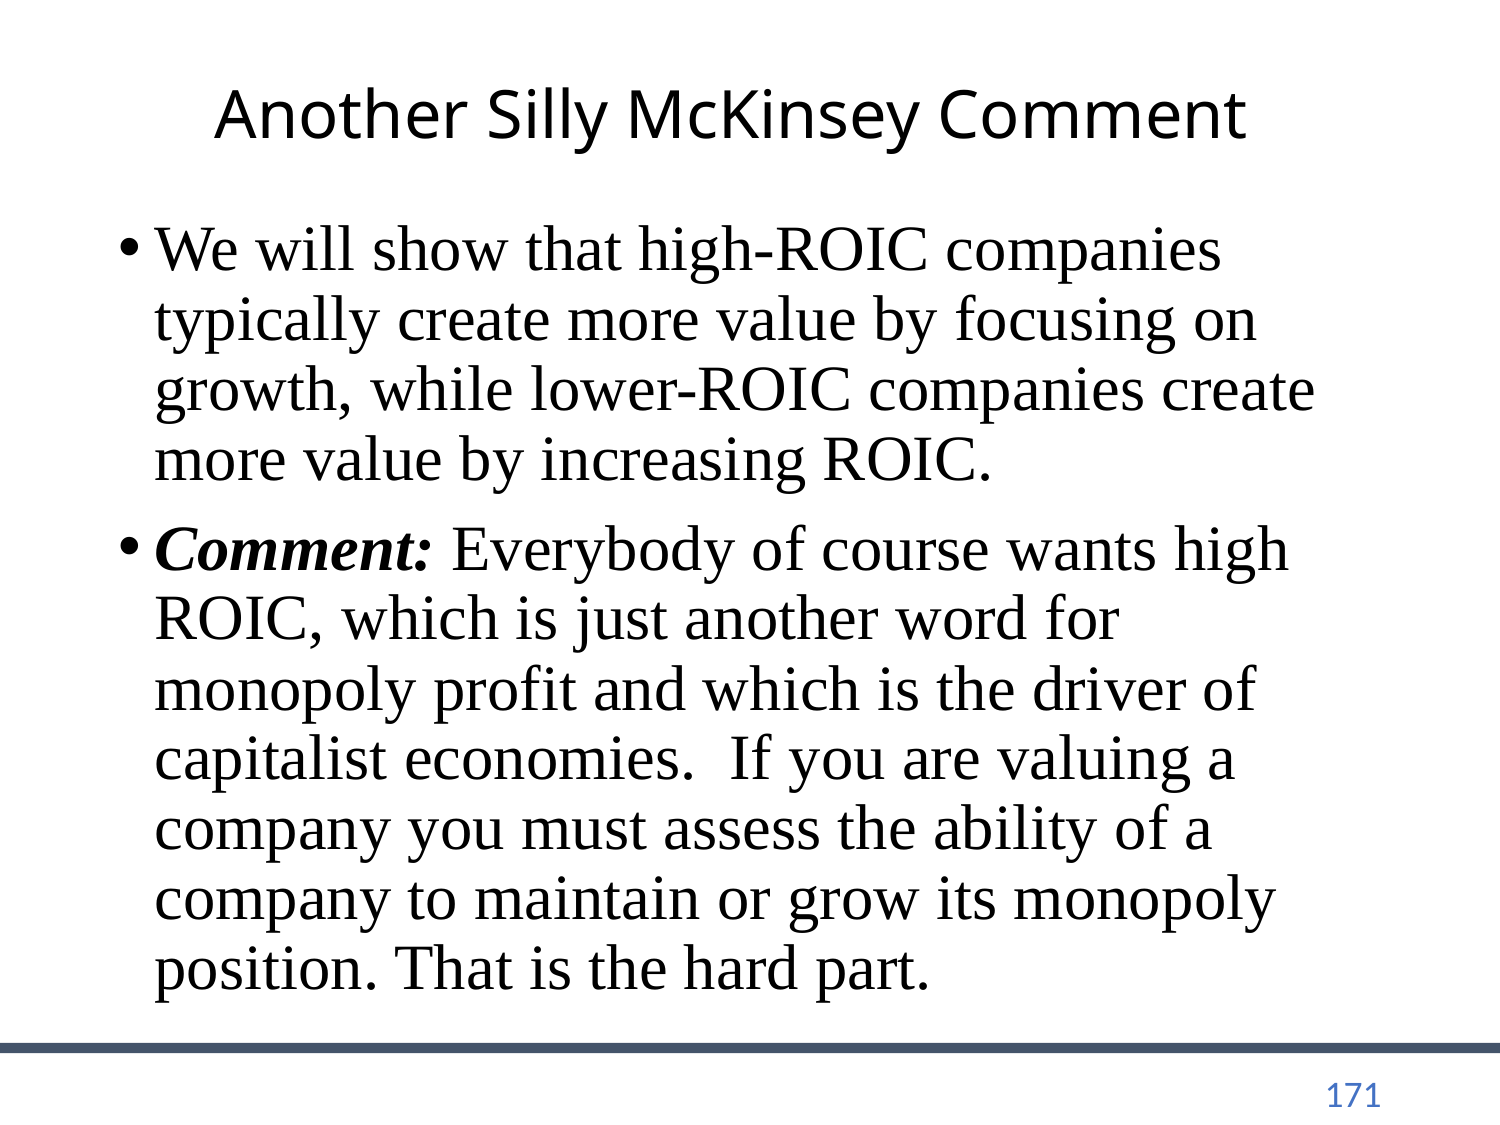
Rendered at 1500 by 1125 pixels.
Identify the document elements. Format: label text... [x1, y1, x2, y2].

slide_number 171 [1277, 1062, 1429, 1115]
title Another Silly McKinsey Comment [103, 59, 1361, 174]
list We will show that high-ROIC companies typically create more value by focusing on growth, while lower-ROIC companies create more value by increasing ROIC. Comment: Everybody of course wants high ROIC, which is just another word for monopoly profit and which is the driver of capitalist economies. If you are valuing a company you must assess the ability of a company to maintain or grow its monopoly position. That is the hard part. [103, 207, 1400, 1014]
